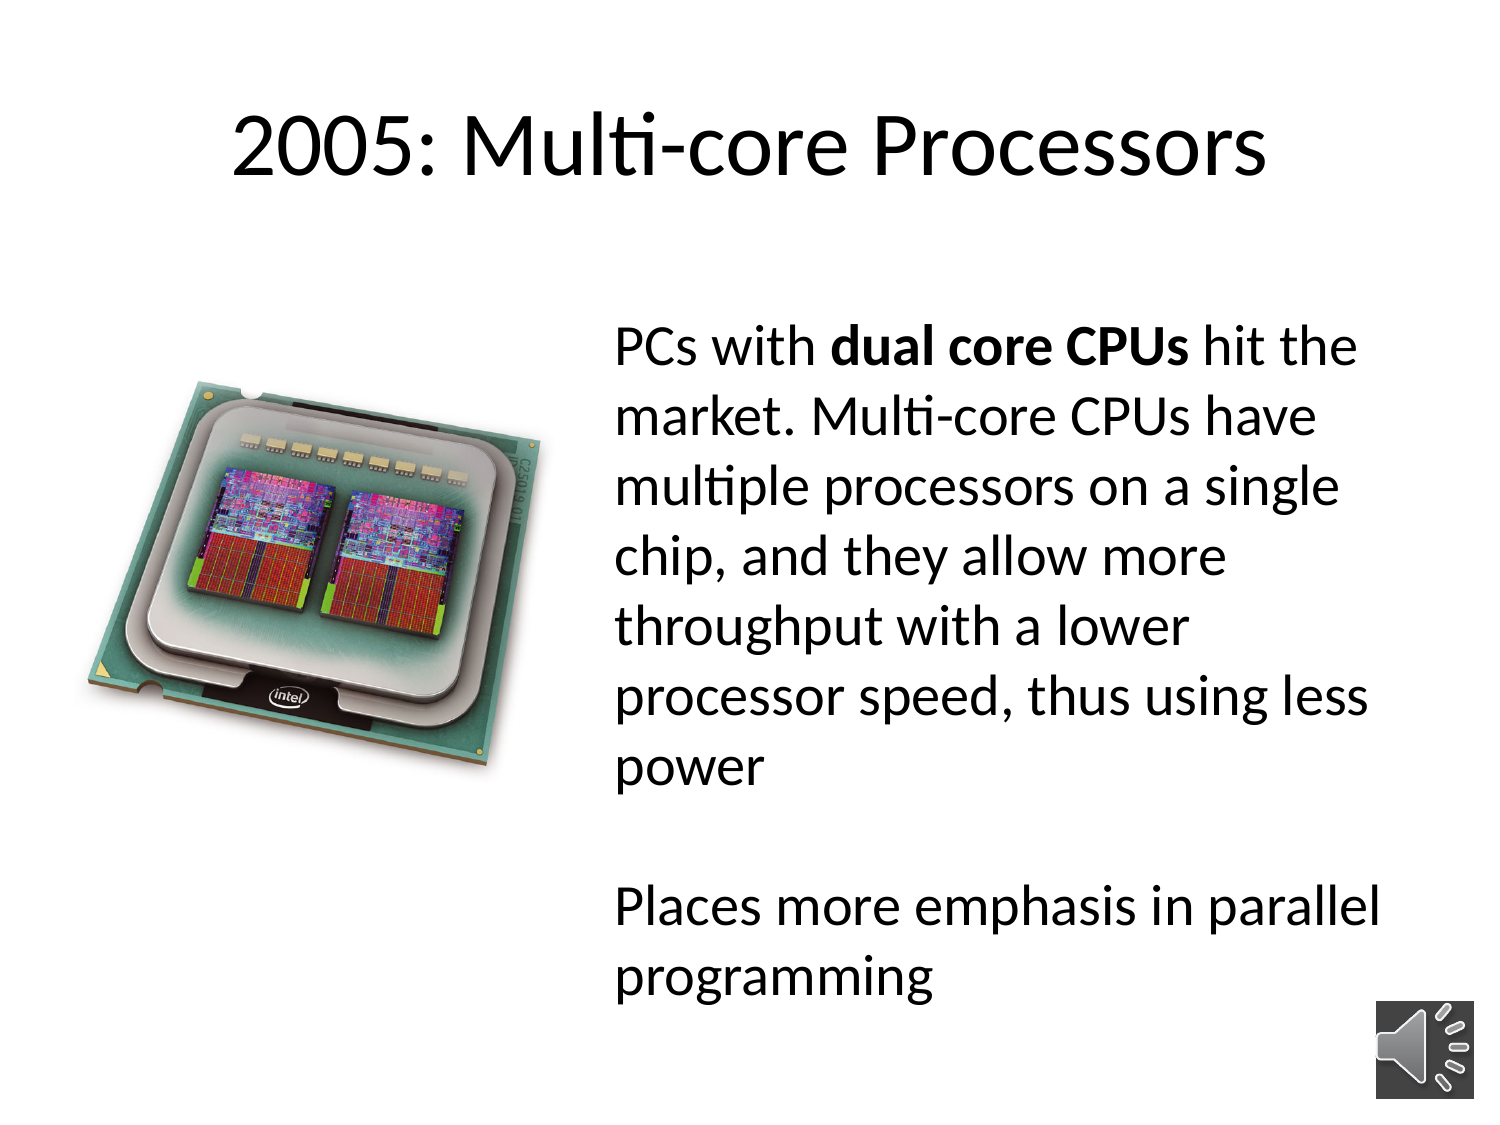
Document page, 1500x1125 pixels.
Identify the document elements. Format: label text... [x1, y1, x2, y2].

title 2005: Multi-core Processors [75, 45, 1425, 233]
picture [1374, 999, 1476, 1101]
picture [74, 374, 557, 783]
text_box PCs with dual core CPUs hit the market. Multi-core CPUs have multiple processors on a single chip, and they allow more throughput with a lower processor speed, thus using less power Places more emphasis in parallel programming [600, 299, 1400, 1015]
